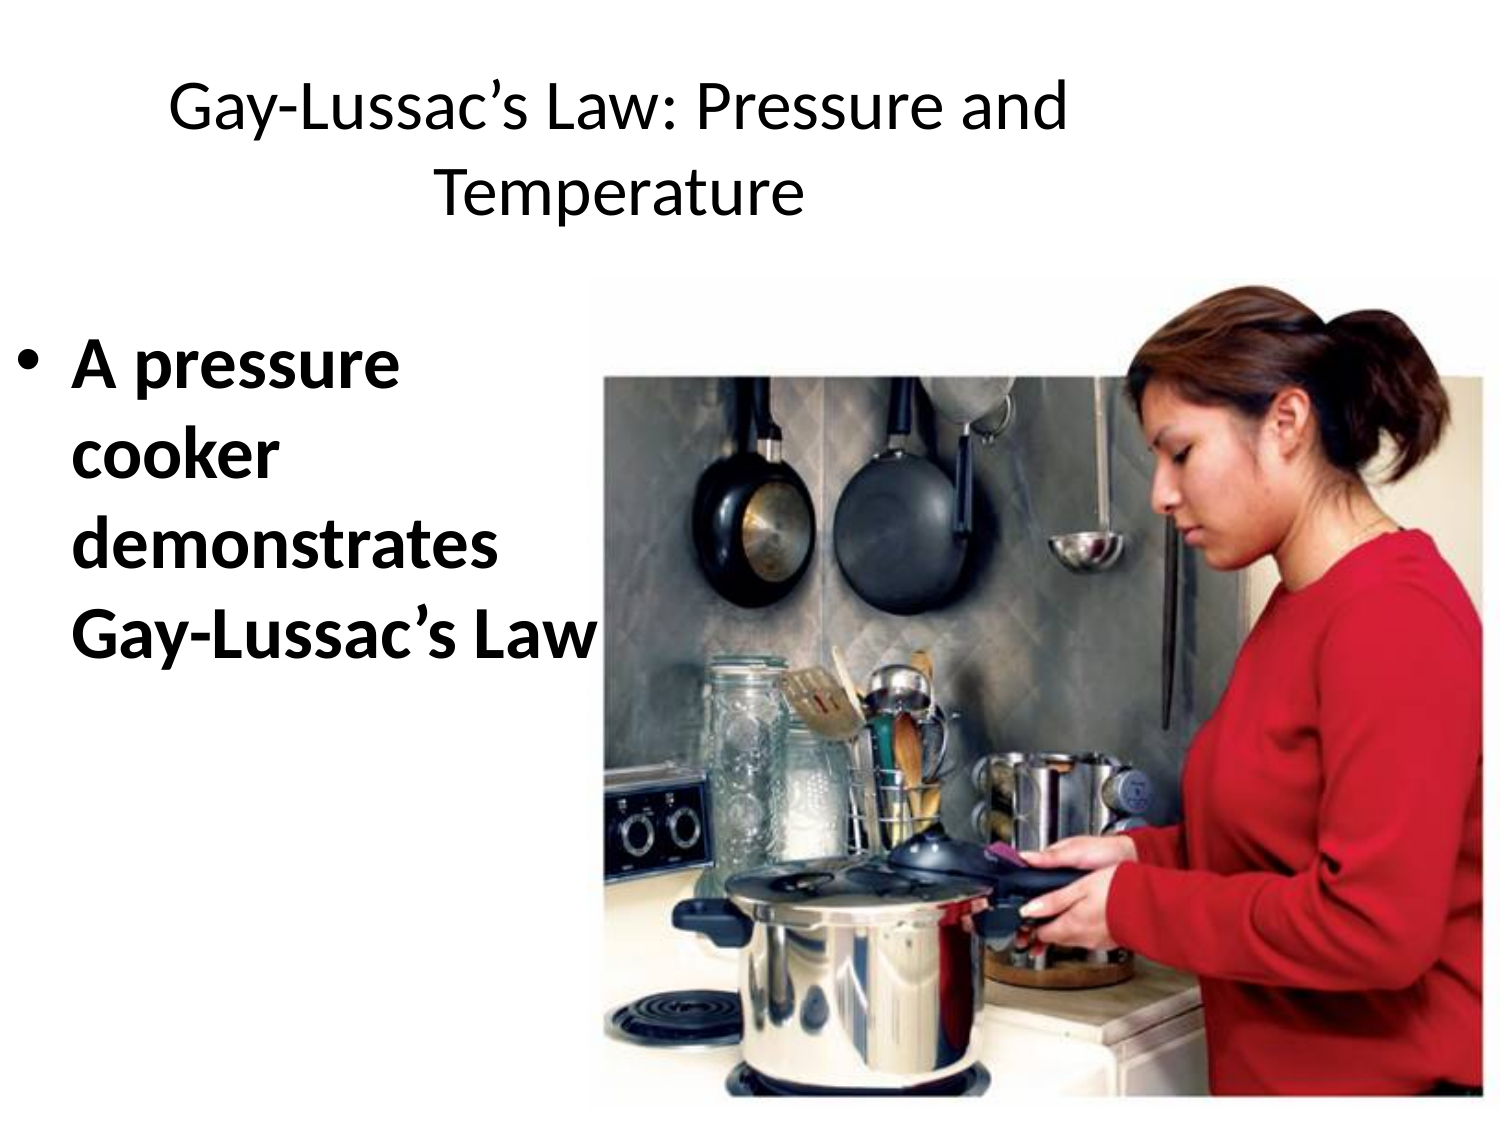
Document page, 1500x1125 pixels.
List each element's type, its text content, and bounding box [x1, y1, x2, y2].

list A pressure cooker demonstrates Gay-Lussac’s Law [0, 305, 582, 878]
title Gay-Lussac’s Law: Pressure and Temperature [0, 50, 1240, 238]
picture [587, 278, 1500, 1109]
